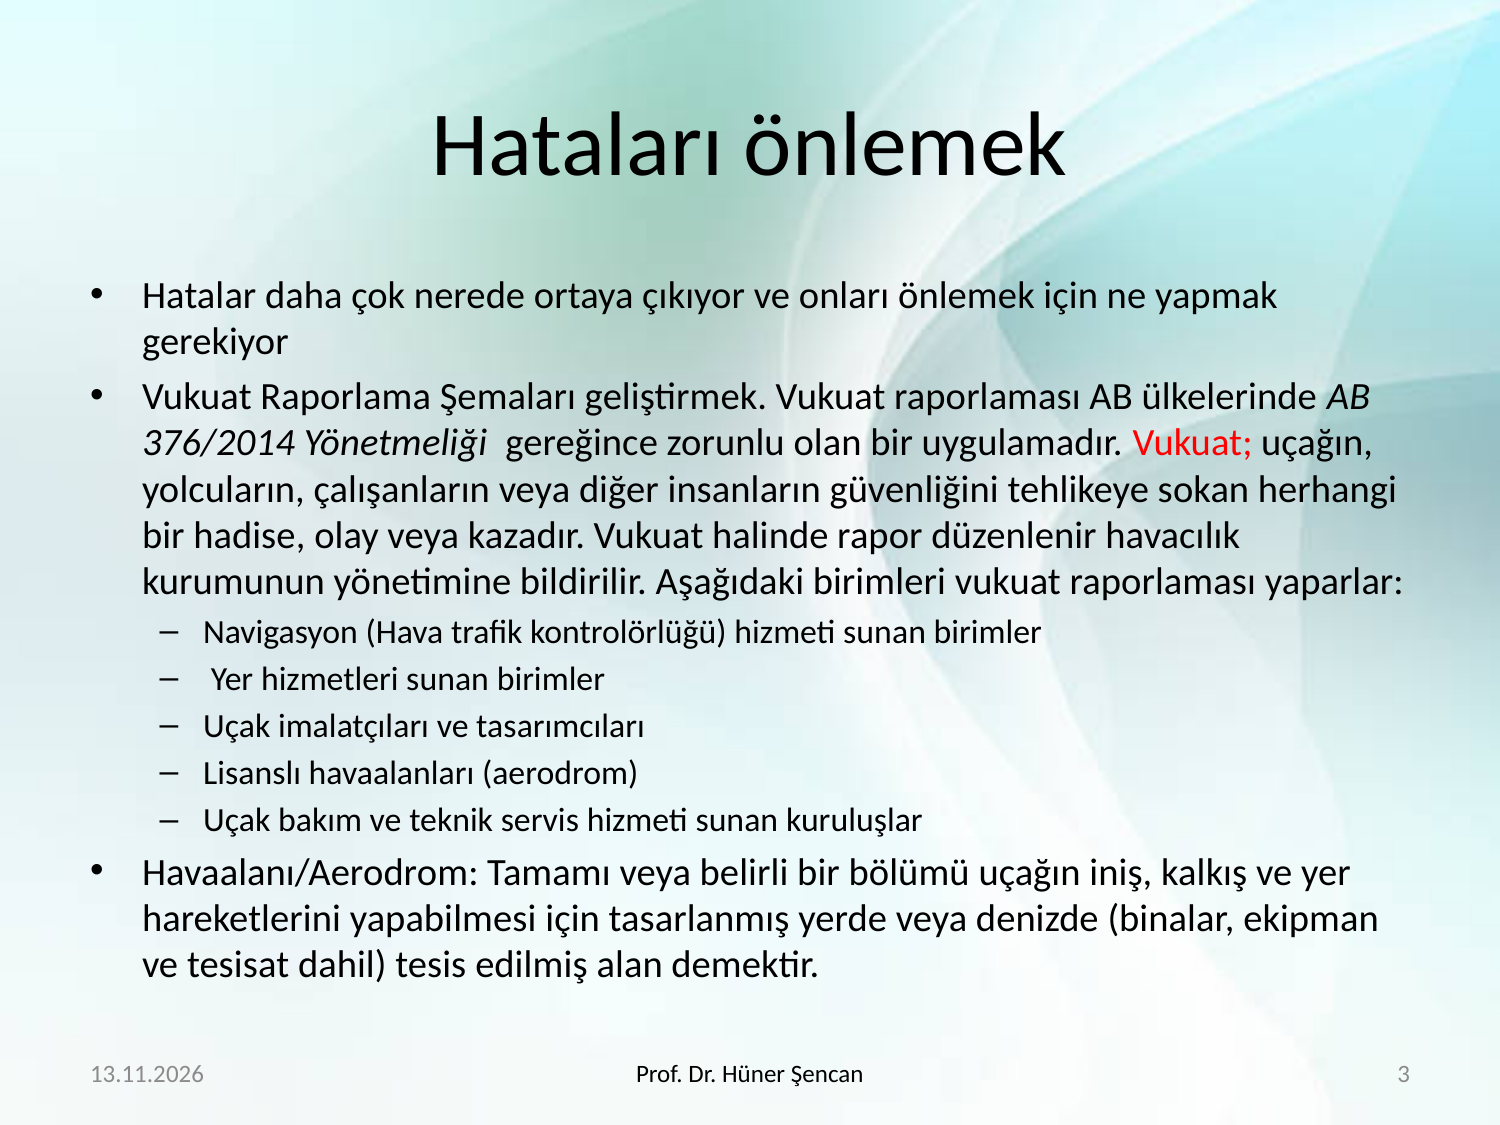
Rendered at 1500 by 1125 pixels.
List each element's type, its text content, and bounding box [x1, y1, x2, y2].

footer Prof. Dr. Hüner Şencan [512, 1042, 988, 1103]
picture [0, 0, 1500, 1125]
title Hataları önlemek [75, 45, 1425, 233]
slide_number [75, 1042, 425, 1103]
list Hatalar daha çok nerede ortaya çıkıyor ve onları önlemek için ne yapmak gerekiyor Vukuat Raporlama Şemaları geliştirmek. Vukuat raporlaması AB ülkelerinde AB 376/2014 Yönetmeliği gereğince zorunlu olan bir uygulamadır. Vukuat; uçağın, yolcuların, çalışanların veya diğer insanların güvenliğini tehlikeye sokan herhangi bir hadise, olay veya kazadır. Vukuat halinde rapor düzenlenir havacılık kurumunun yönetimine bildirilir. Aşağıdaki birimleri vukuat raporlaması yaparlar: Navigasyon (Hava trafik kontrolörlüğü) hizmeti sunan birimler Yer hizmetleri sunan birimler Uçak imalatçıları ve tasarımcıları Lisanslı havaalanları (aerodrom) Uçak bakım ve teknik servis hizmeti sunan kuruluşlar Havaalanı/Aerodrom: Tamamı veya belirli bir bölümü uçağın iniş, kalkış ve yer hareketlerini yapabilmesi için tasarlanmış yerde veya denizde (binalar, ekipman ve tesisat dahil) tesis edilmiş alan demektir. [75, 262, 1425, 1005]
slide_number 3 [1074, 1042, 1425, 1103]
